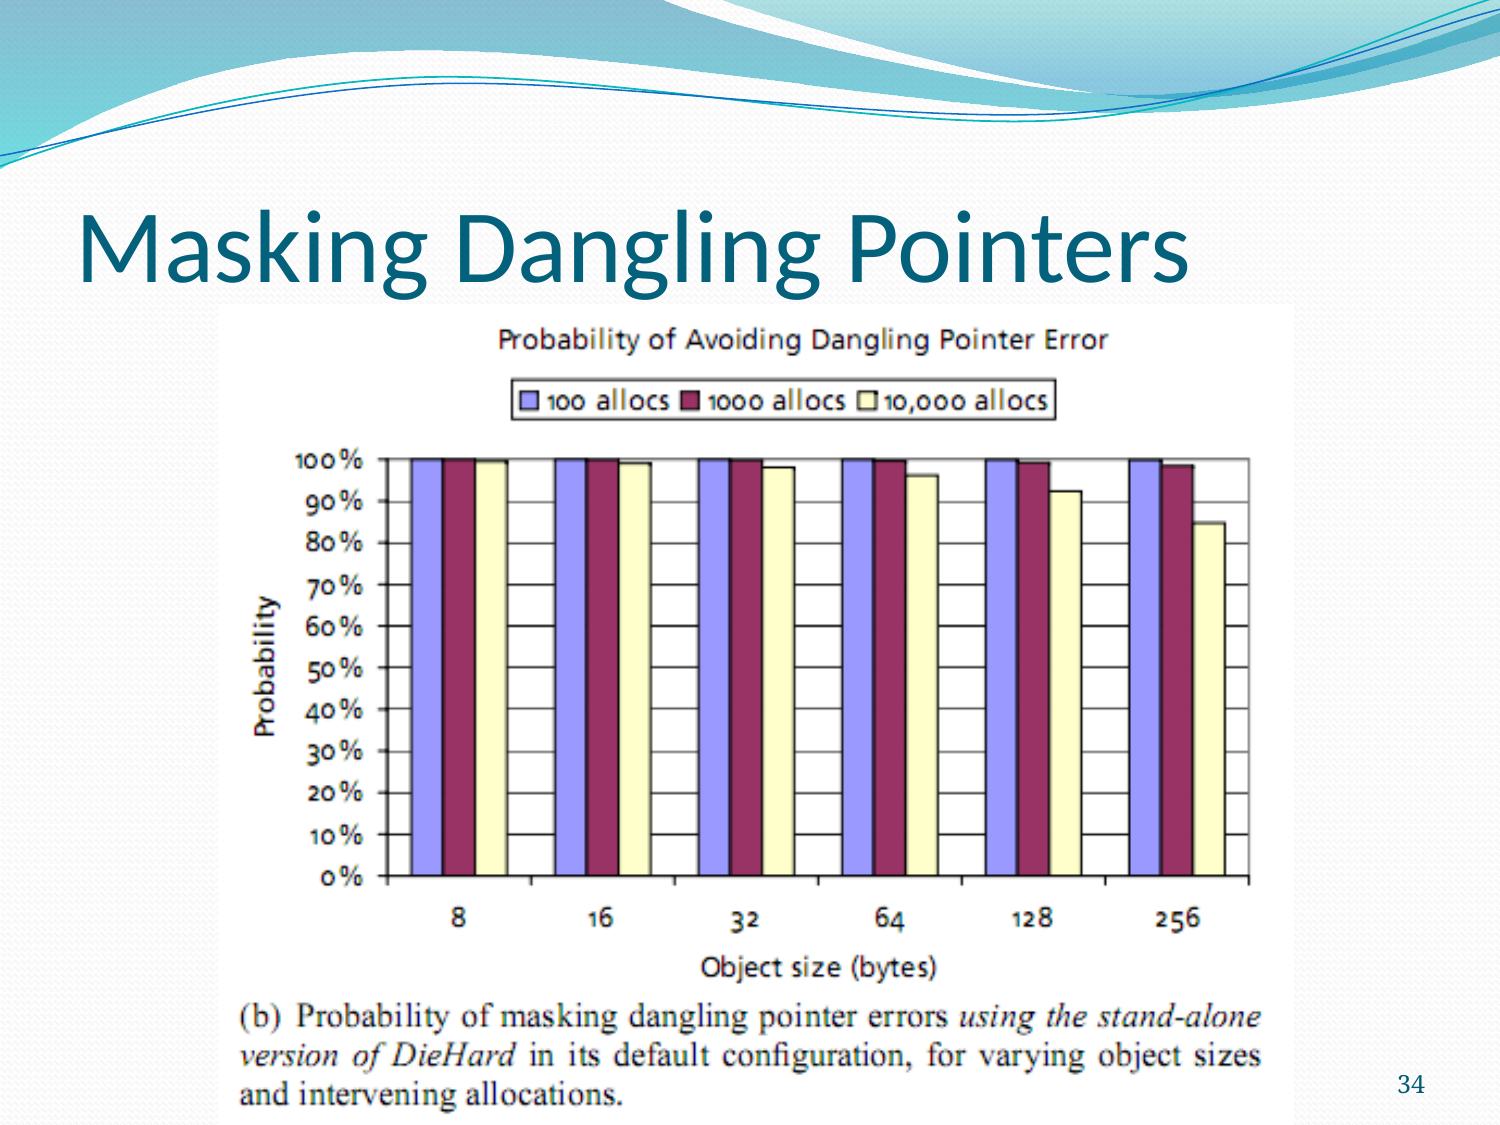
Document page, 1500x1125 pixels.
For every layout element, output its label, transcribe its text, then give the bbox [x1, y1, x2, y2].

title Masking Dangling Pointers [75, 115, 1425, 303]
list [218, 303, 1294, 1125]
slide_number 34 [1300, 1042, 1425, 1103]
